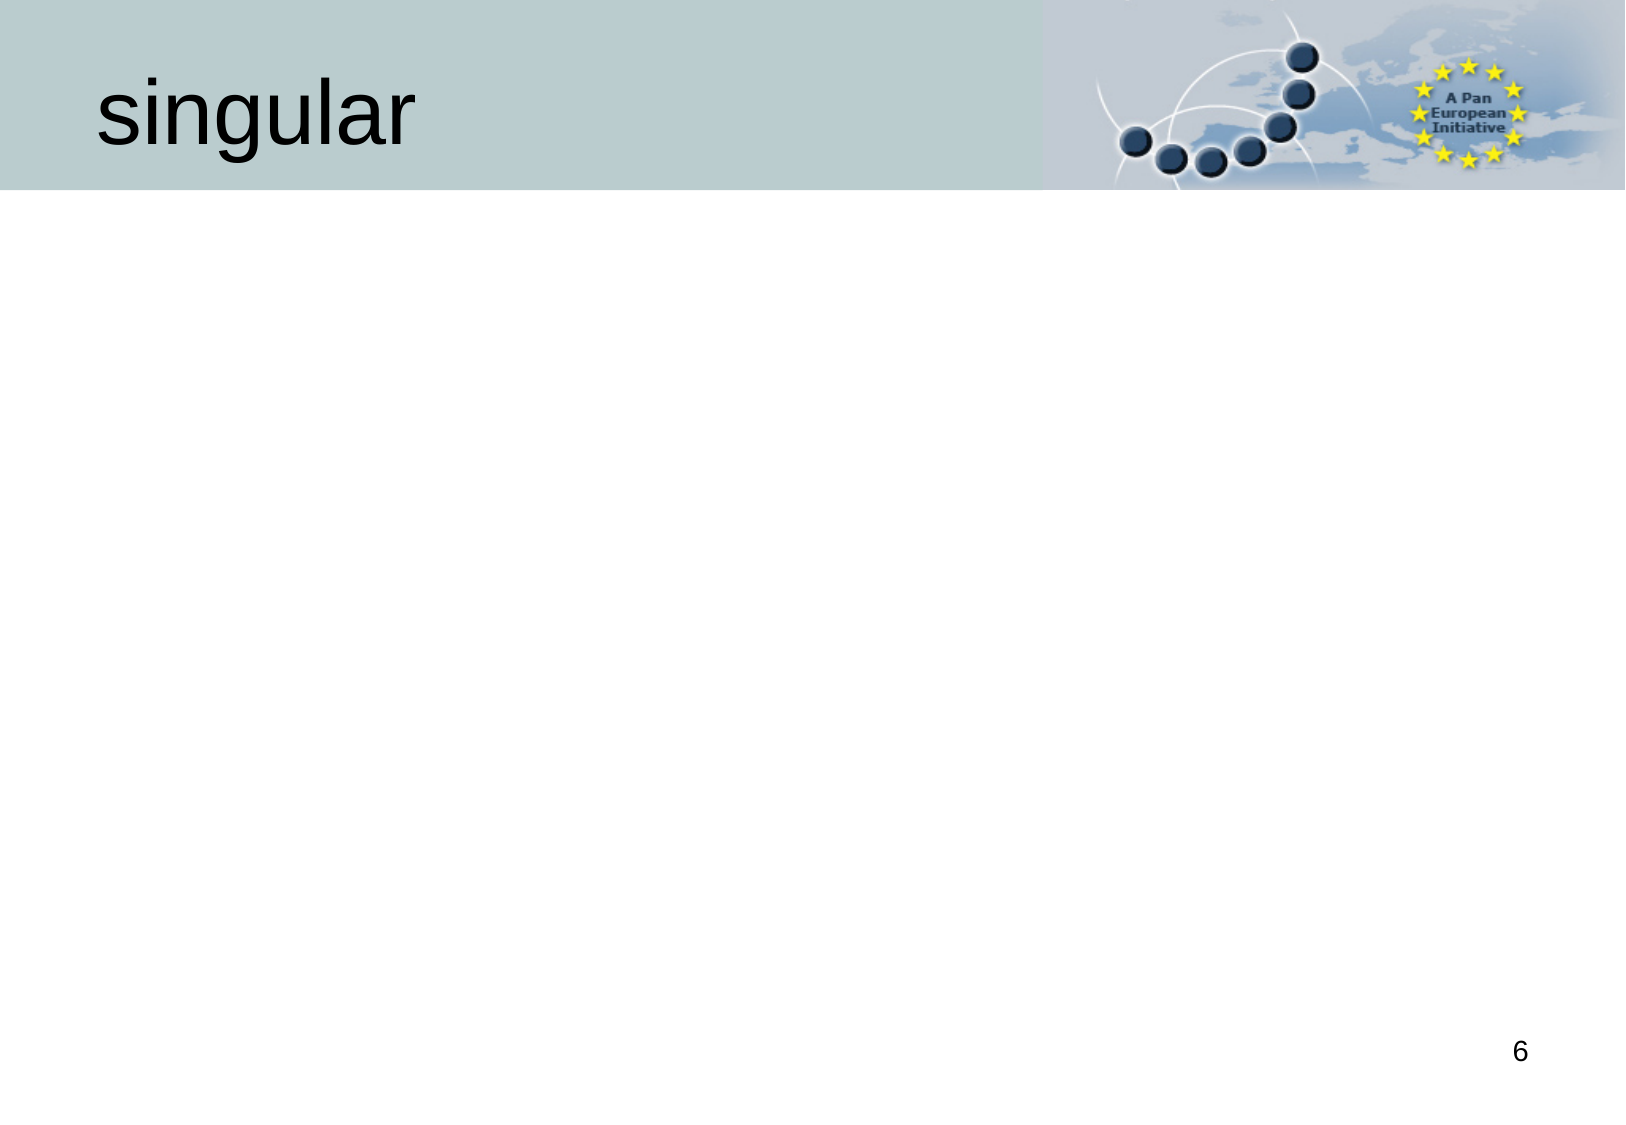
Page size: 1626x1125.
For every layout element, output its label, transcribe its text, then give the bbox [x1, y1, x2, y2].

picture [1043, 0, 1625, 190]
title singular [81, 45, 1544, 233]
slide_number 6 [1164, 1024, 1544, 1103]
